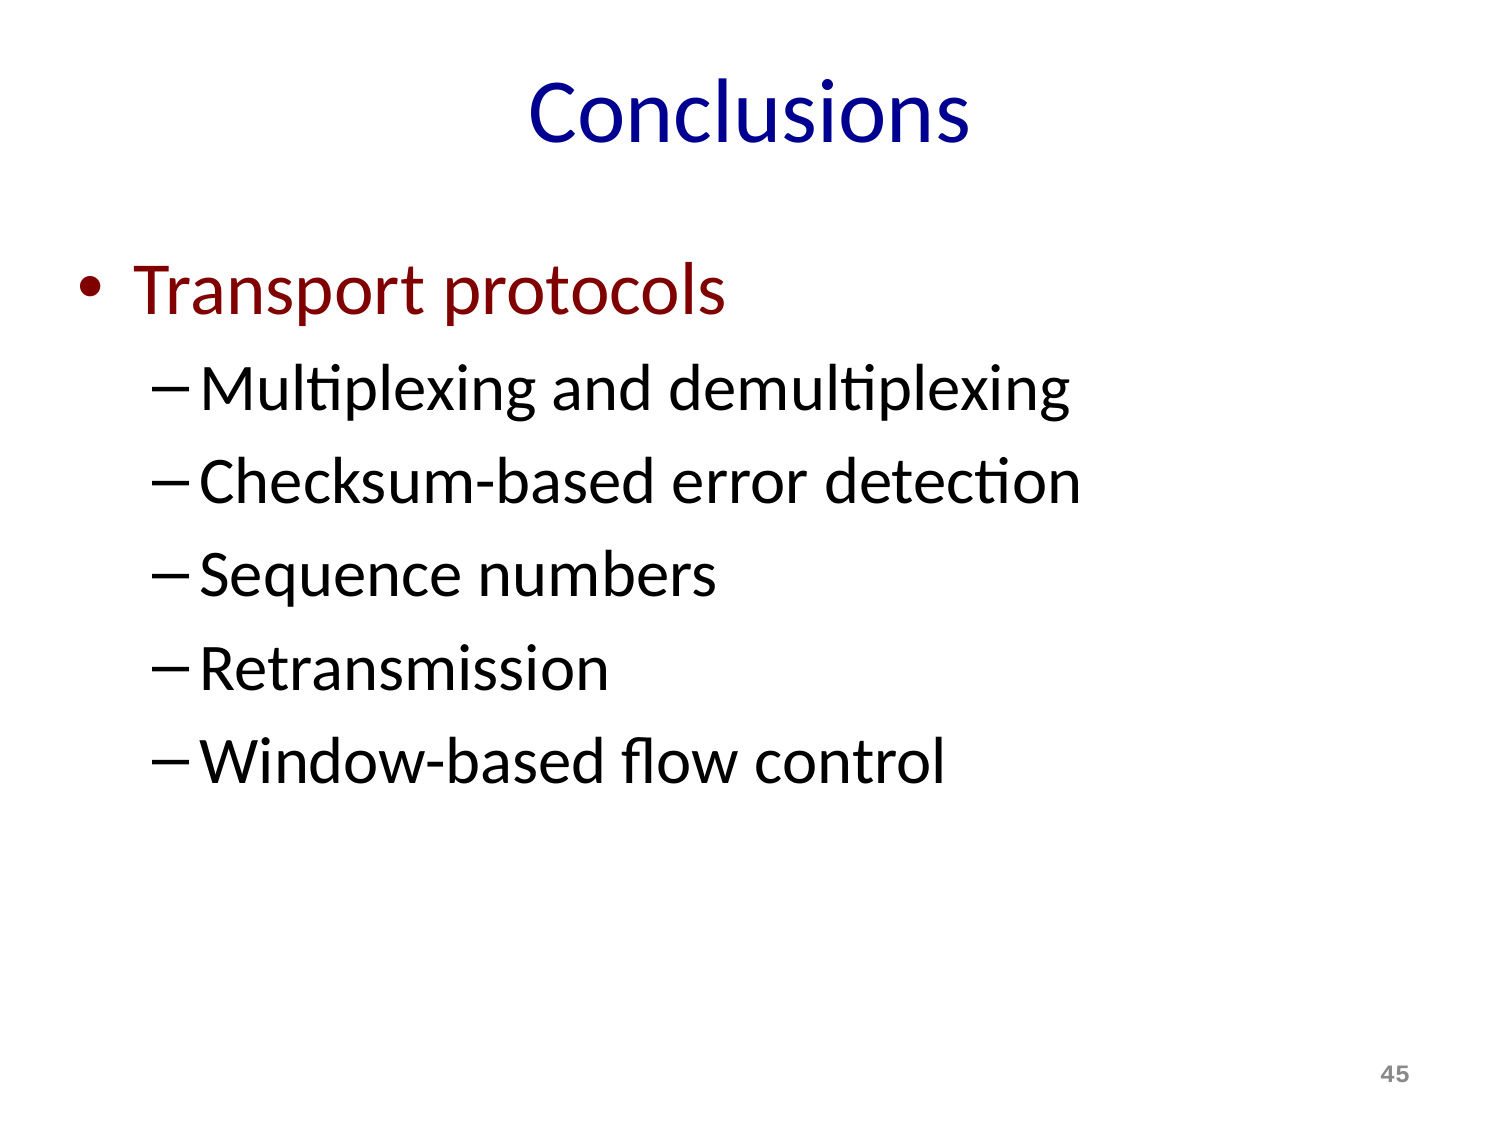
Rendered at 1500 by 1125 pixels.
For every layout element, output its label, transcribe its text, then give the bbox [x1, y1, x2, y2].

list Transport protocols Multiplexing and demultiplexing Checksum-based error detection Sequence numbers Retransmission Window-based flow control [62, 232, 1463, 913]
title Conclusions [75, 12, 1425, 200]
text_box 45 [1074, 1042, 1425, 1103]
